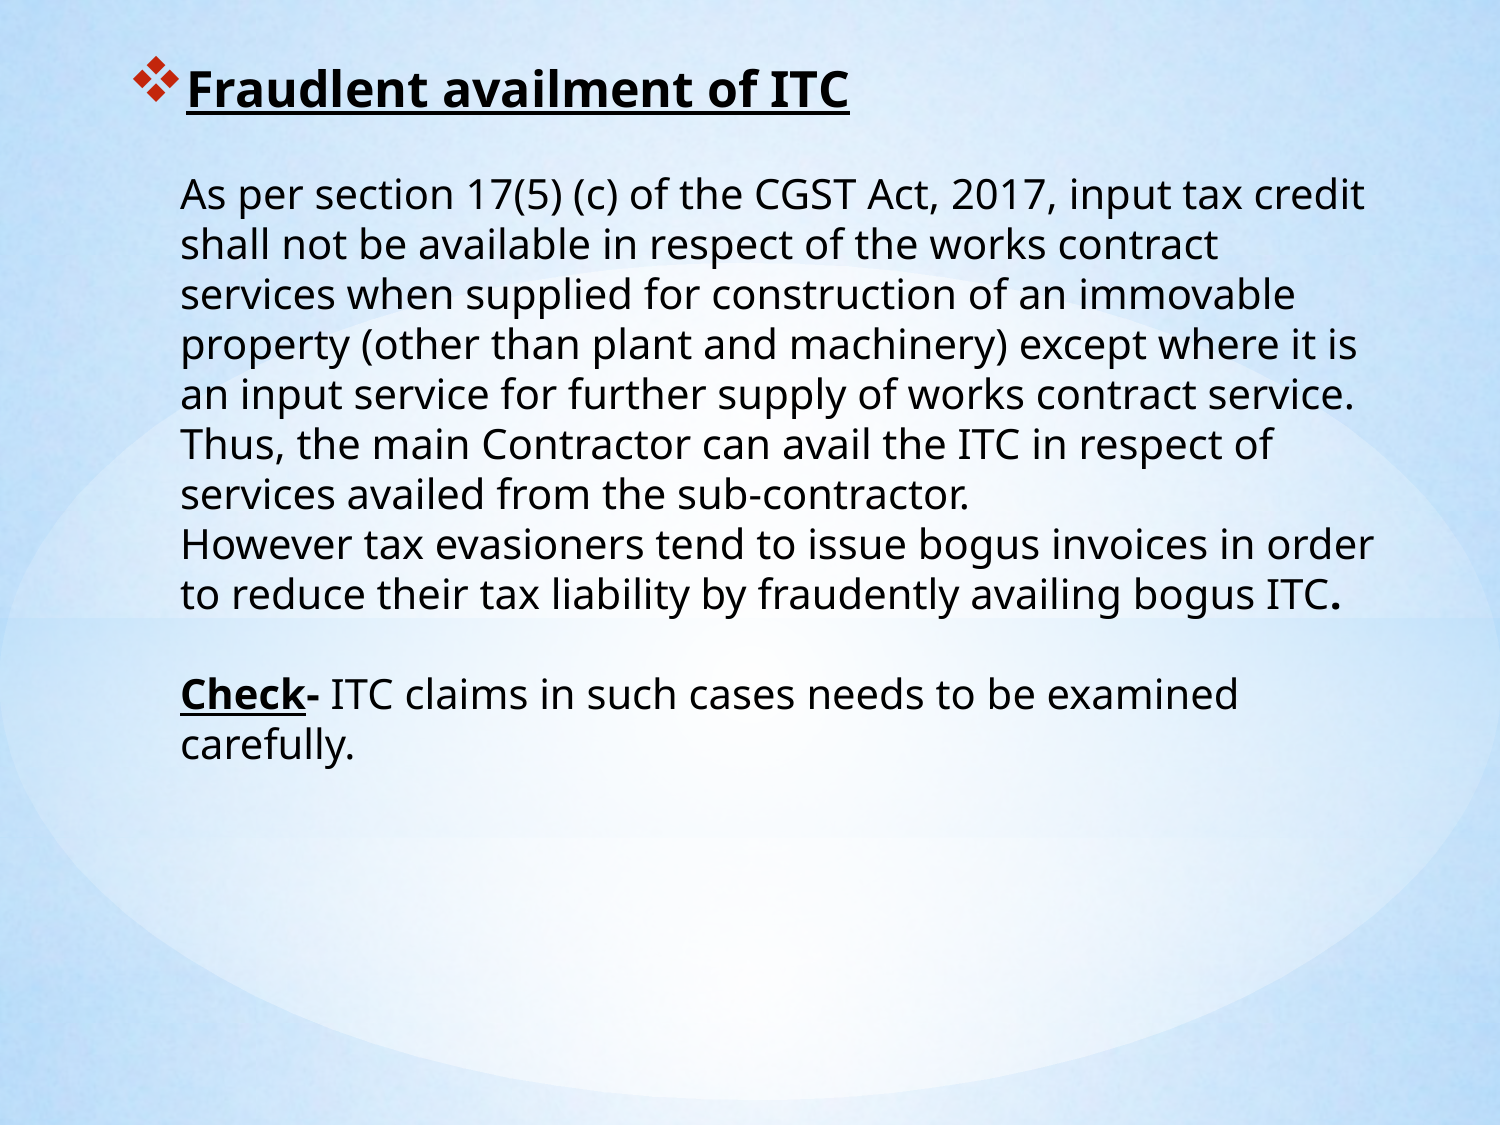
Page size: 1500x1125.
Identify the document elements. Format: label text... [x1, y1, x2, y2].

title Fraudlent availment of ITC As per section 17(5) (c) of the CGST Act, 2017, input tax credit shall not be available in respect of the works contract services when supplied for construction of an immovable property (other than plant and machinery) except where it is an input service for further supply of works contract service. Thus, the main Contractor can avail the ITC in respect of services availed from the sub-contractor. However tax evasioners tend to issue bogus invoices in order to reduce their tax liability by fraudently availing bogus ITC. Check- ITC claims in such cases needs to be examined carefully. [112, 50, 1400, 1025]
